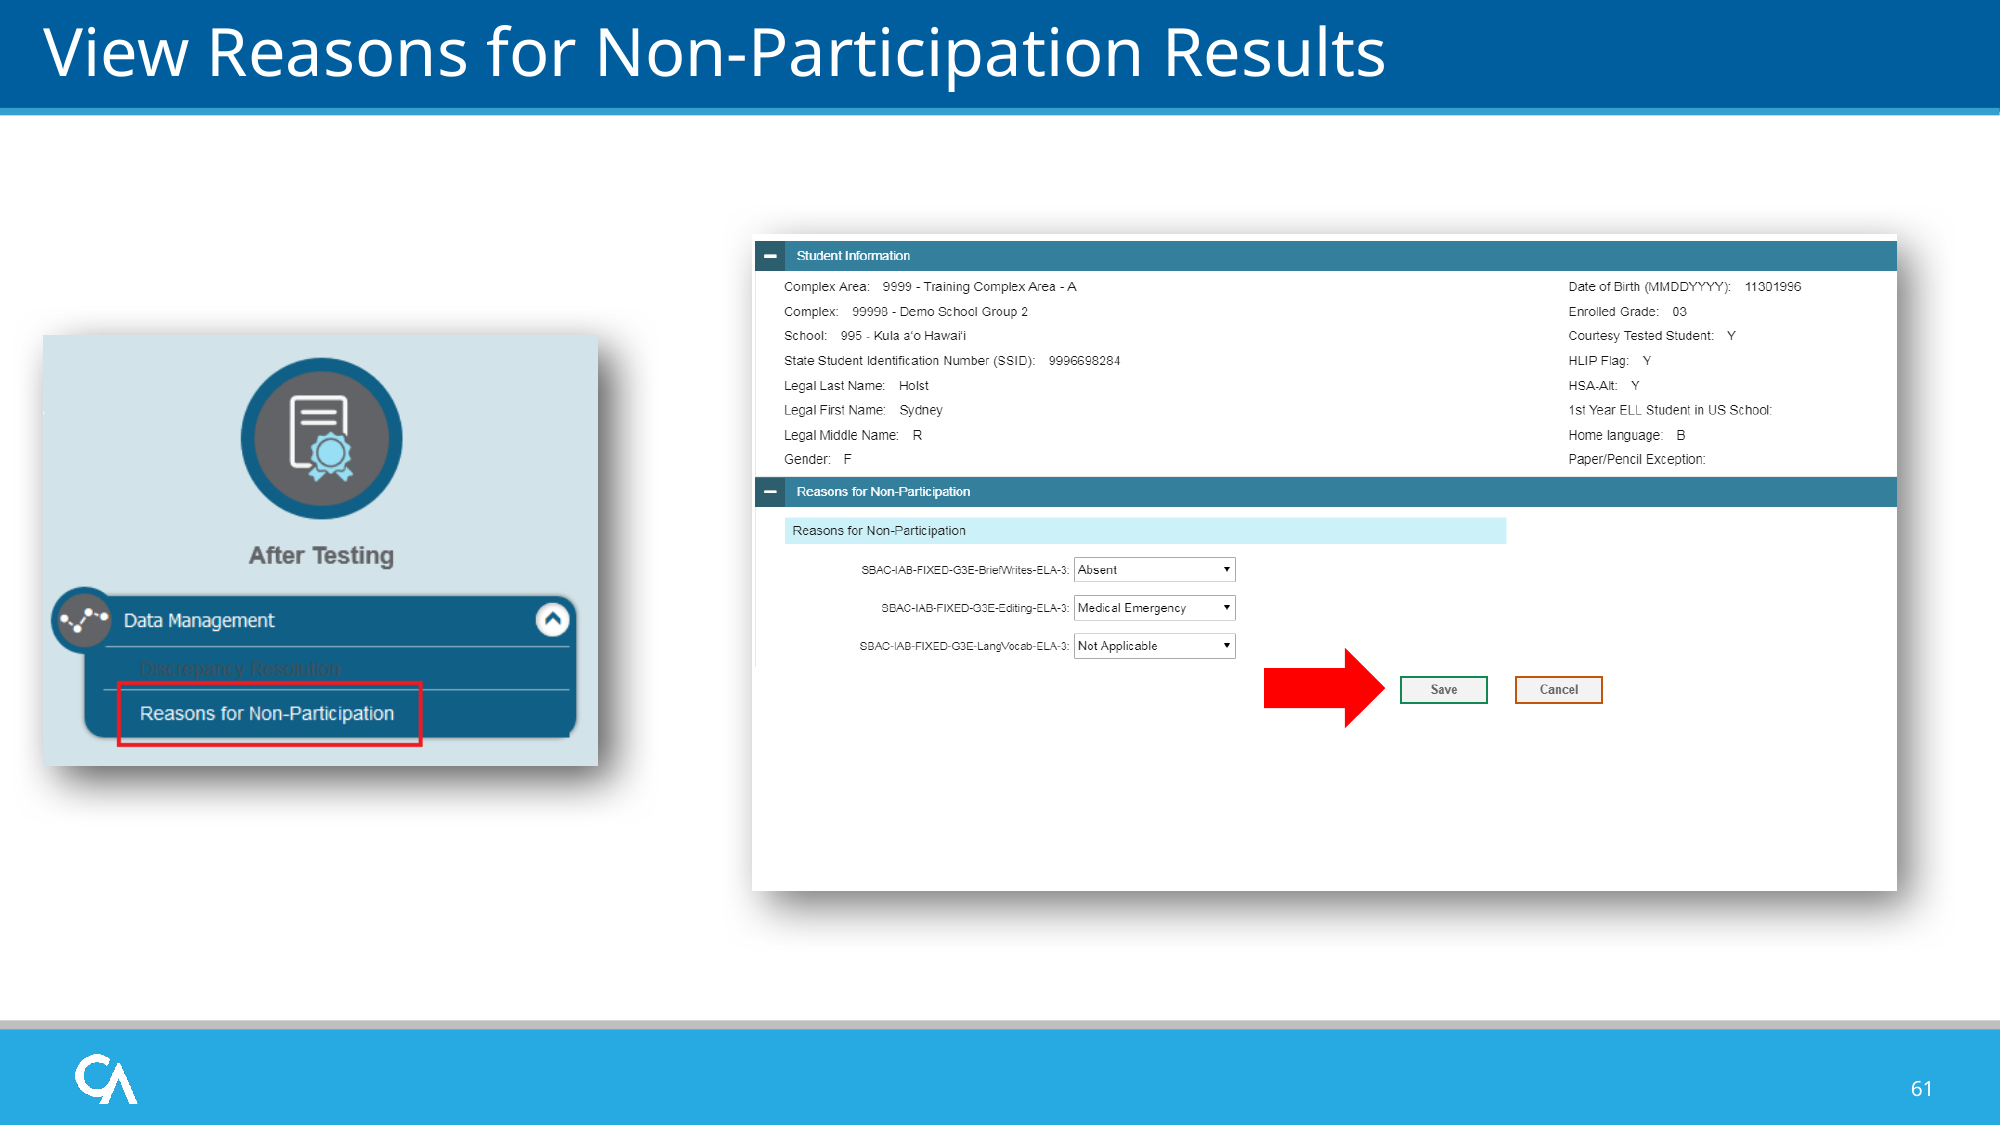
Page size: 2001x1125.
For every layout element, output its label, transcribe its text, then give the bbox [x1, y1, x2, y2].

slide_number 61 [1879, 1067, 1950, 1112]
picture [752, 234, 1897, 891]
picture [75, 1054, 138, 1104]
title View Reasons for Non-Participation Results [43, 0, 1698, 90]
picture [43, 335, 598, 766]
